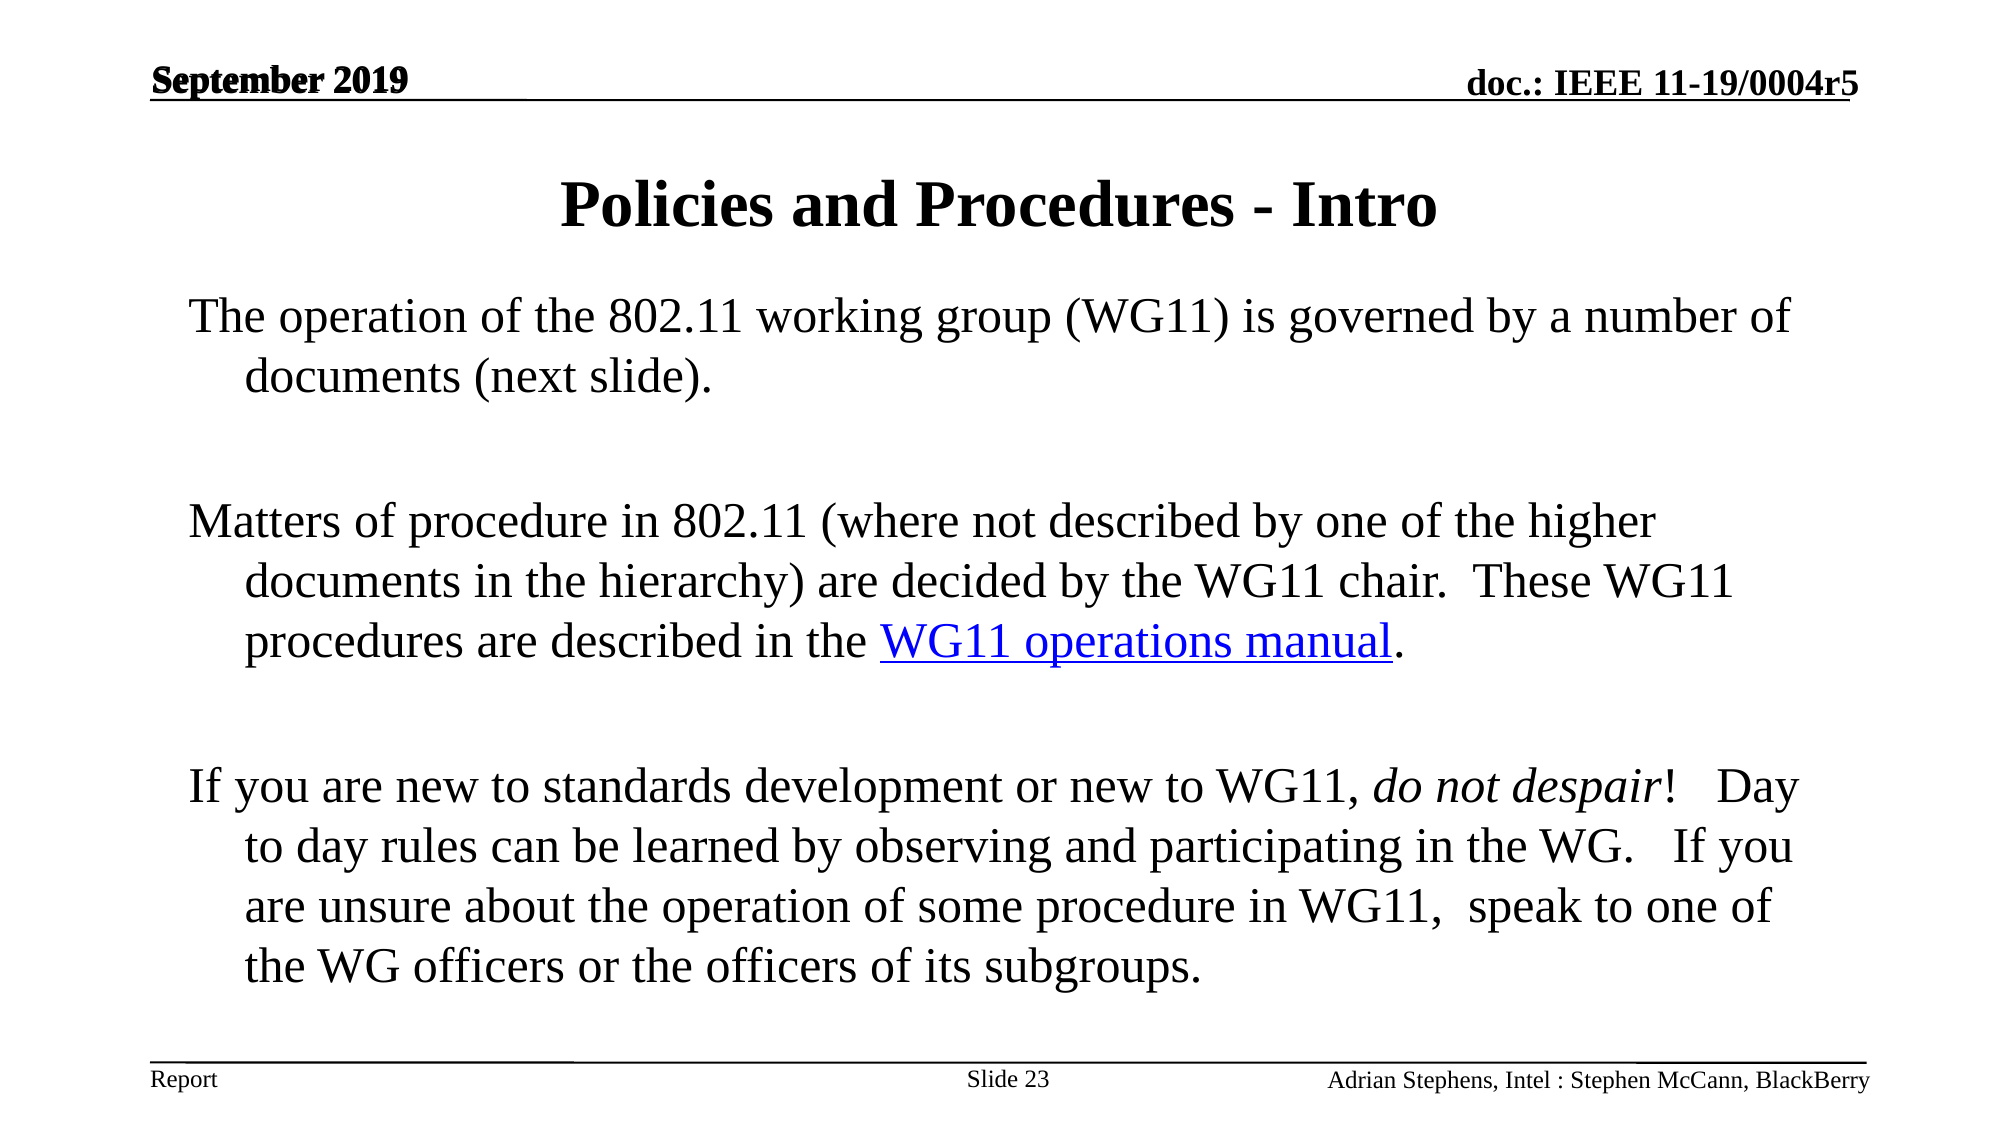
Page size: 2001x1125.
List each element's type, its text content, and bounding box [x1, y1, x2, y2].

text_box September 2019 [136, 48, 447, 95]
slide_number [152, 54, 563, 100]
list The operation of the 802.11 working group (WG11) is governed by a number of documents (next slide). Matters of procedure in 802.11 (where not described by one of the higher documents in the hierarchy) are decided by the WG11 chair. These WG11 procedures are described in the WG11 operations manual. If you are new to standards development or new to WG11, do not despair! Day to day rules can be learned by observing and participating in the WG. If you are unsure about the operation of some procedure in WG11, speak to one of the WG officers or the officers of its subgroups. [172, 274, 1850, 1038]
slide_number Slide 23 [950, 1061, 1067, 1123]
footer Adrian Stephens, Intel : Stephen McCann, BlackBerry [1306, 1063, 1872, 1102]
title Policies and Procedures - Intro [149, 112, 1850, 288]
